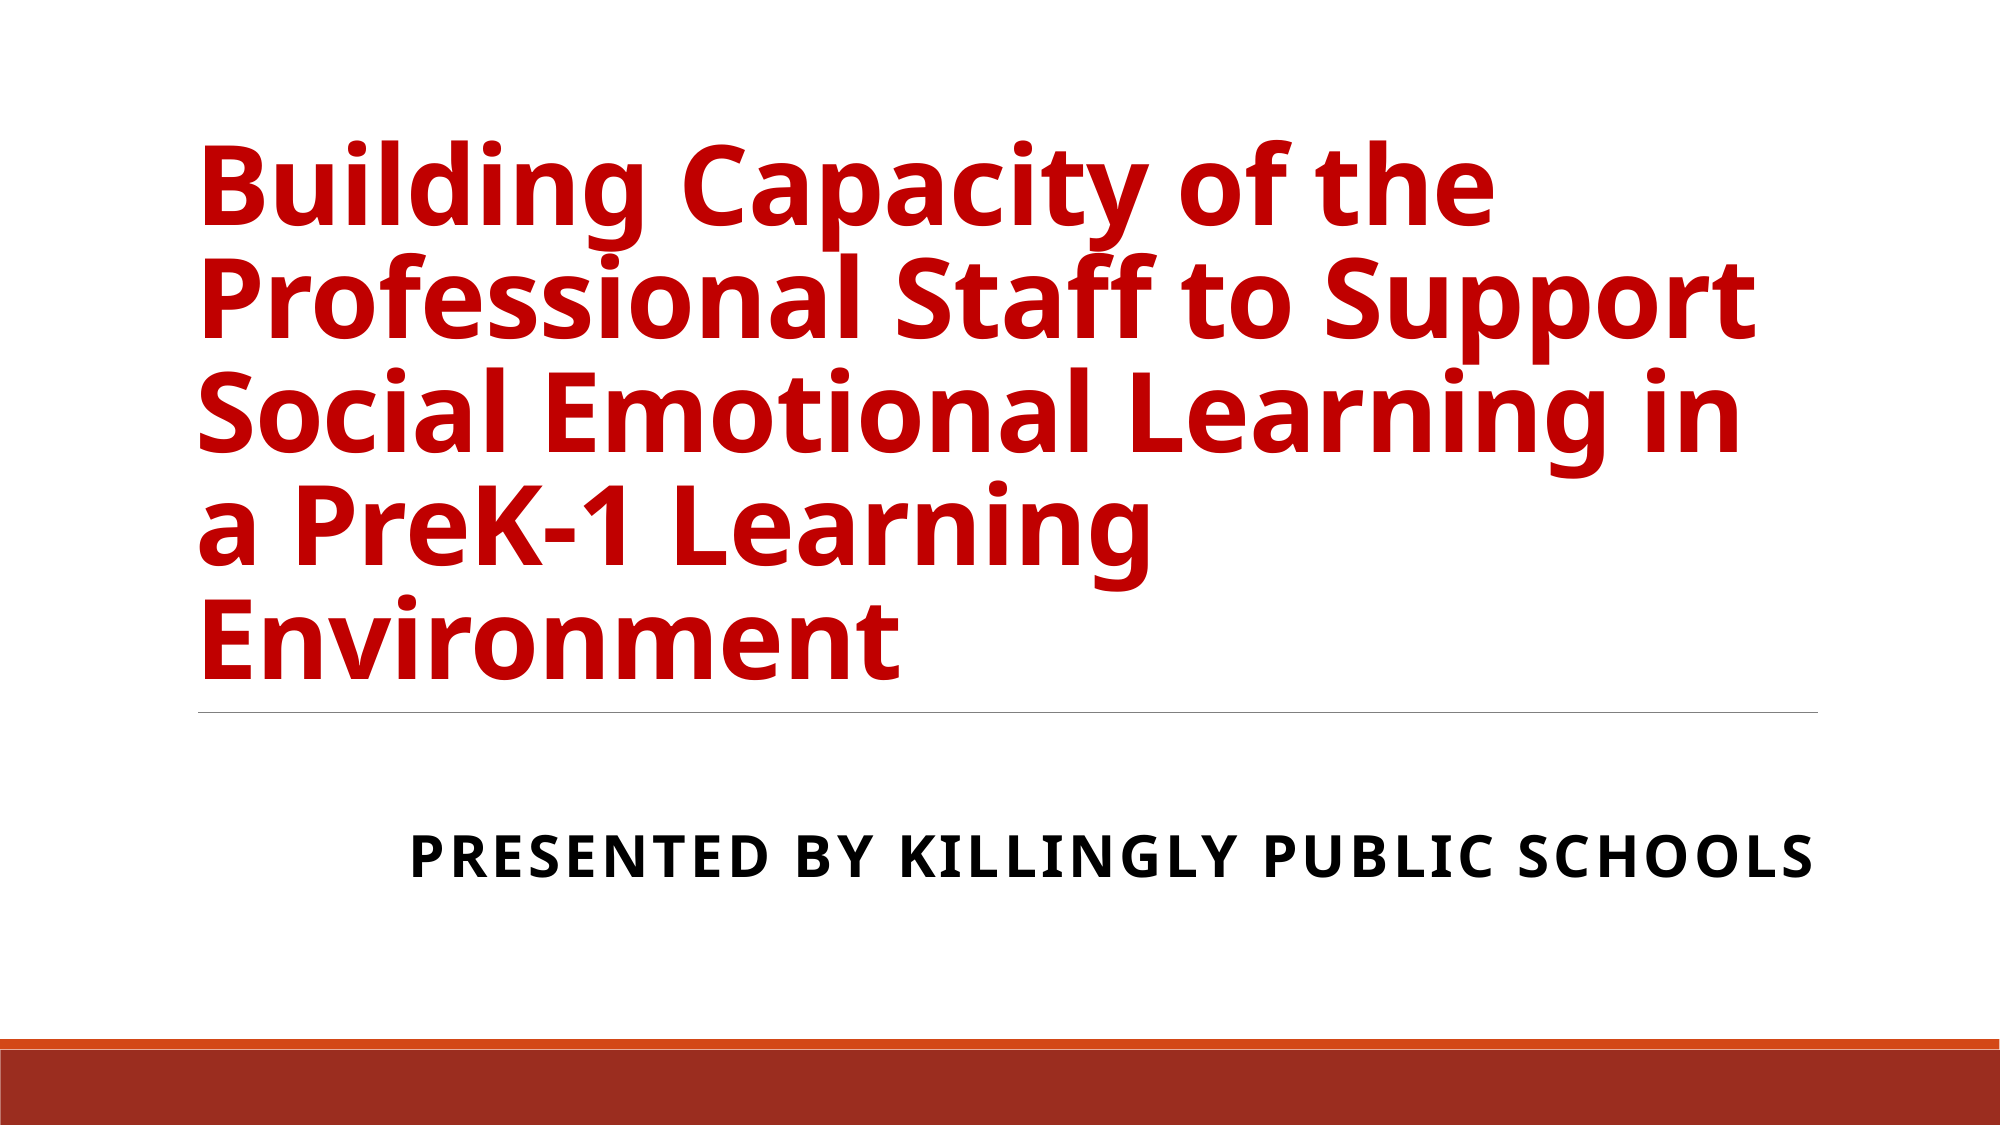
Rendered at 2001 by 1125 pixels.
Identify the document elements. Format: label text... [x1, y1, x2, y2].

subtitle Presented by Killingly Public Schools [180, 730, 1831, 919]
title Building Capacity of the Professional Staff to Support Social Emotional Learning in a PreK-1 Learning Environment [180, 124, 1830, 710]
